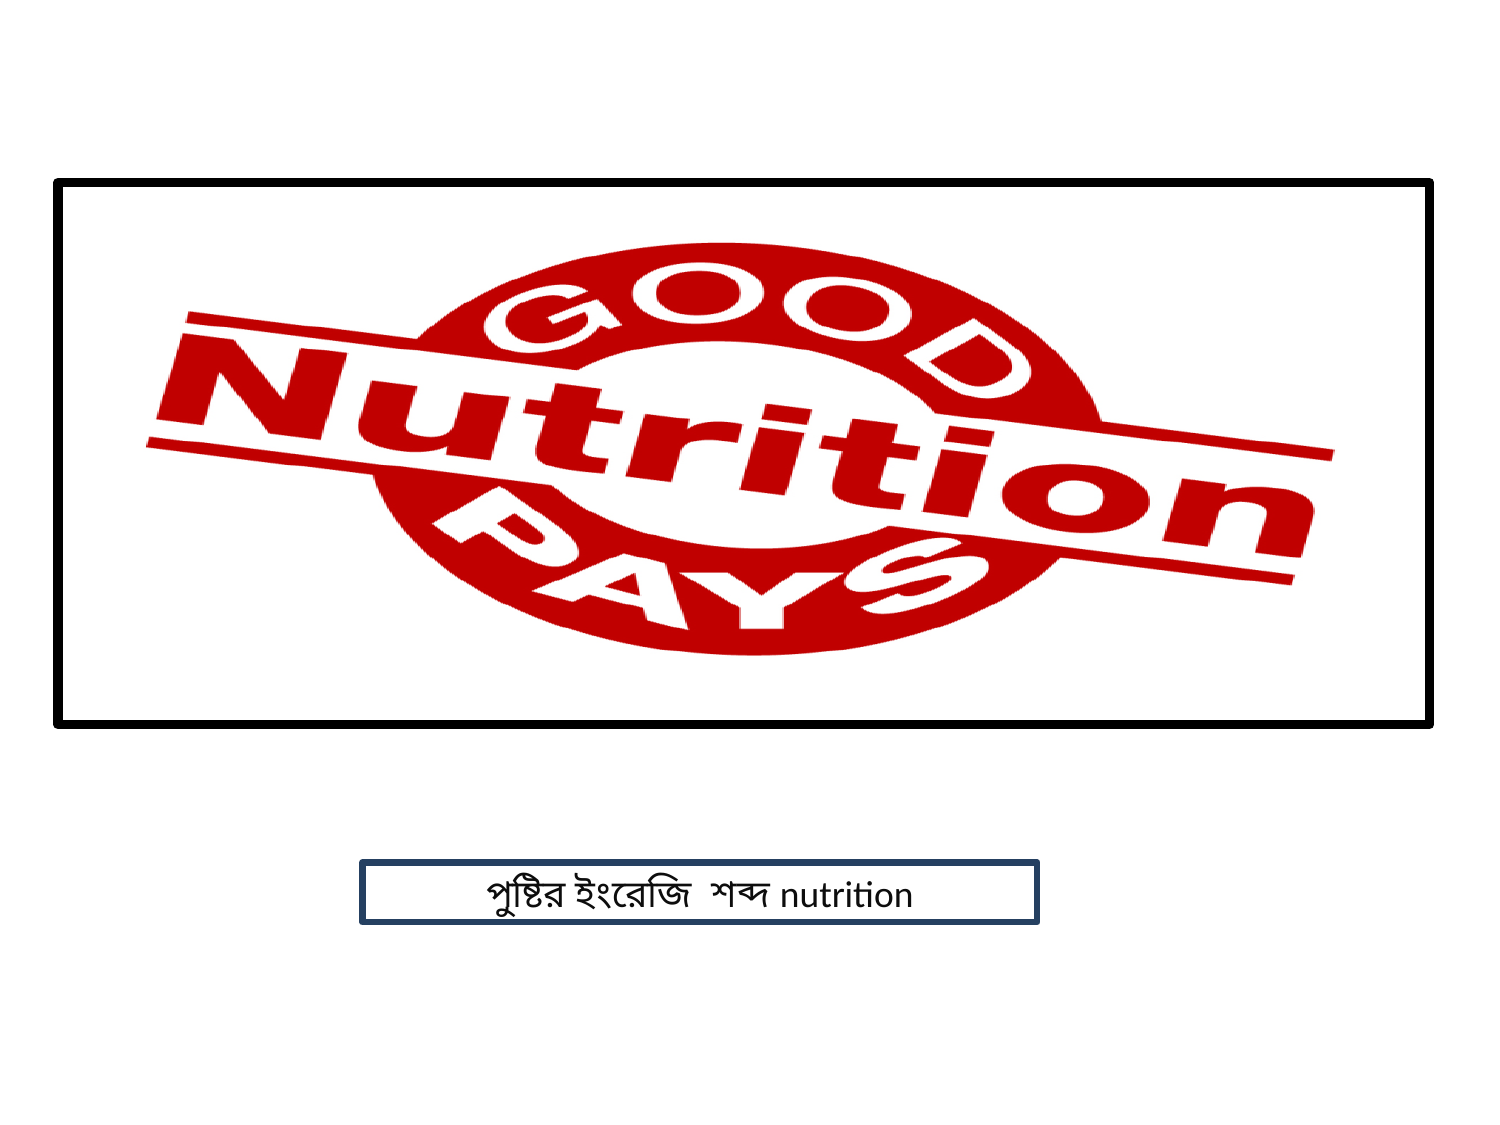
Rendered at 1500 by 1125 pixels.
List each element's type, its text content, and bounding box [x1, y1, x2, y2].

text_box পুষ্টির ইংরেজি শব্দ nutrition [362, 862, 1038, 923]
picture [62, 186, 1426, 720]
